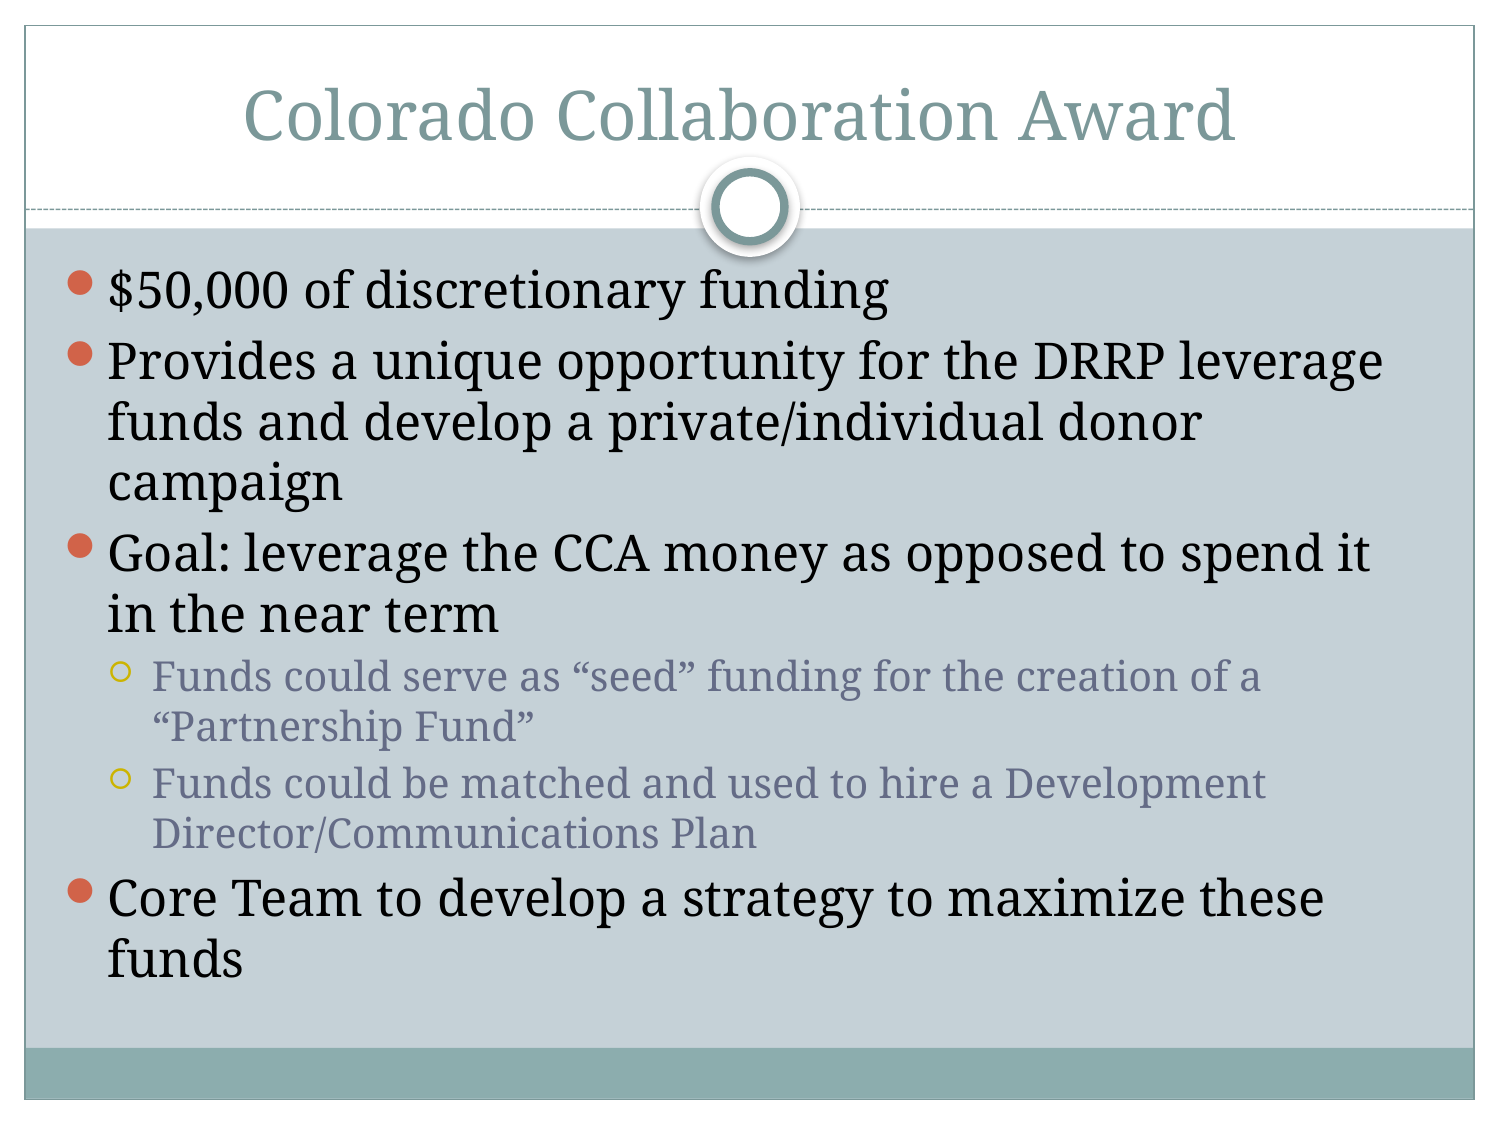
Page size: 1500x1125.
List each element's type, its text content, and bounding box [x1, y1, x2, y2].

list $50,000 of discretionary funding Provides a unique opportunity for the DRRP leverage funds and develop a private/individual donor campaign Goal: leverage the CCA money as opposed to spend it in the near term Funds could serve as “seed” funding for the creation of a “Partnership Fund” Funds could be matched and used to hire a Development Director/Communications Plan Core Team to develop a strategy to maximize these funds [49, 250, 1445, 1001]
title Colorado Collaboration Award [49, 37, 1450, 162]
